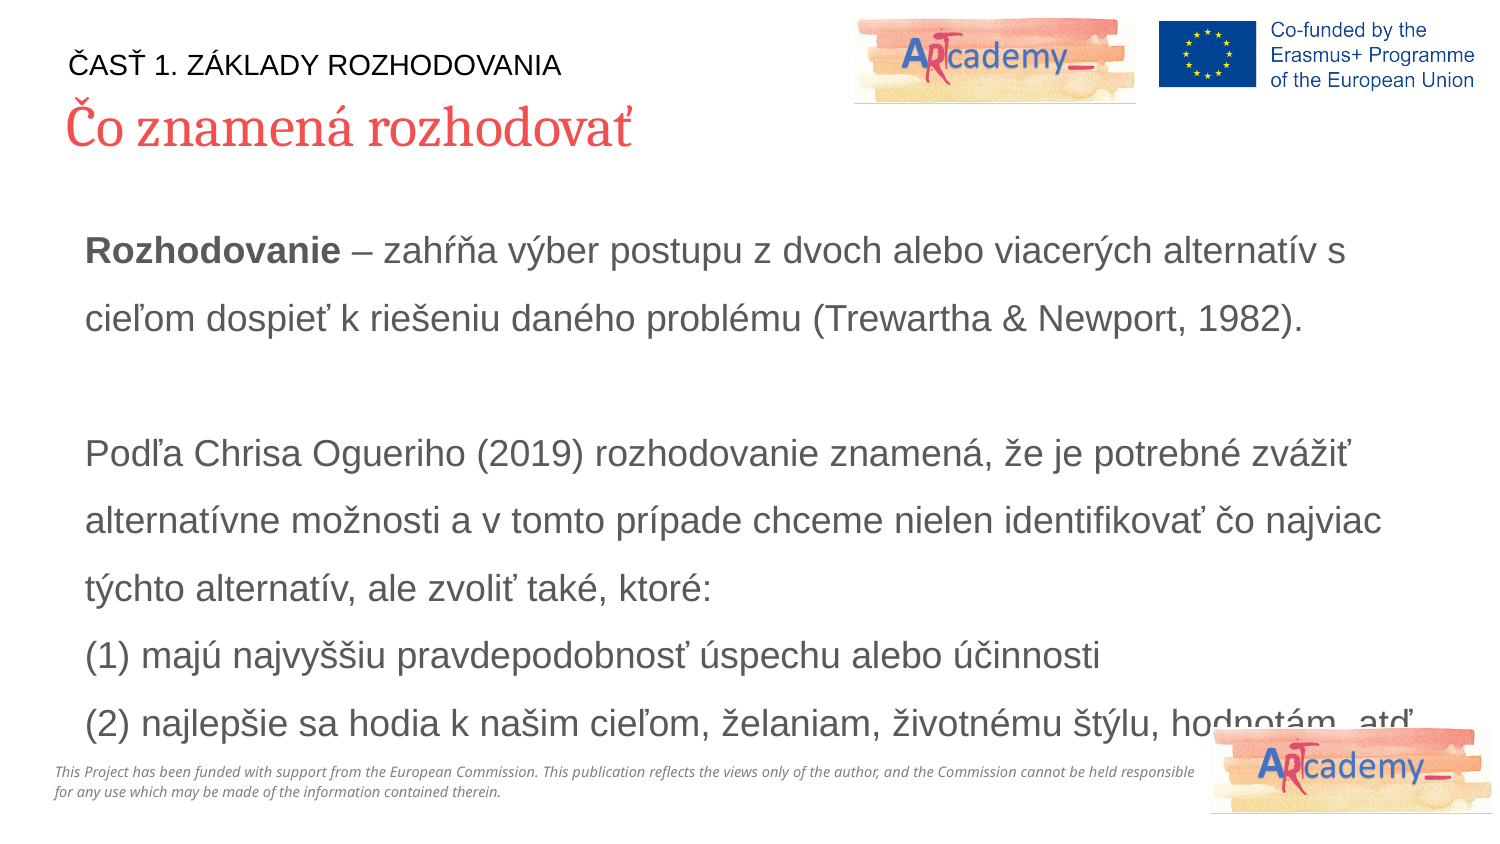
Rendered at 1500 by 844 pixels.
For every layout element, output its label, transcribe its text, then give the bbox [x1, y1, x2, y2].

text_box This Project has been funded with support from the European Commission. This publication reflects the views only of the author, and the Commission cannot be held responsible for any use which may be made of the information contained therein. [39, 754, 1205, 799]
picture [854, 0, 1137, 134]
list Rozhodovanie – zahŕňa výber postupu z dvoch alebo viacerých alternatív s cieľom dospieť k riešeniu daného problému (Trewartha & Newport, 1982). Podľa Chrisa Ogueriho (2019) rozhodovanie znamená, že je potrebné zvážiť alternatívne možnosti a v tomto prípade chceme nielen identifikovať čo najviac týchto alternatív, ale zvoliť také, ktoré: majú najvyššiu pravdepodobnosť úspechu alebo účinnosti najlepšie sa hodia k našim cieľom, želaniam, životnému štýlu, hodnotám, atď. [51, 189, 1449, 750]
title Čo znamená rozhodovať [51, 72, 1449, 167]
text_box ČASŤ 1. ZÁKLADY ROZHODOVANIA [53, 39, 770, 89]
picture [1158, 21, 1474, 91]
picture [1210, 709, 1493, 844]
